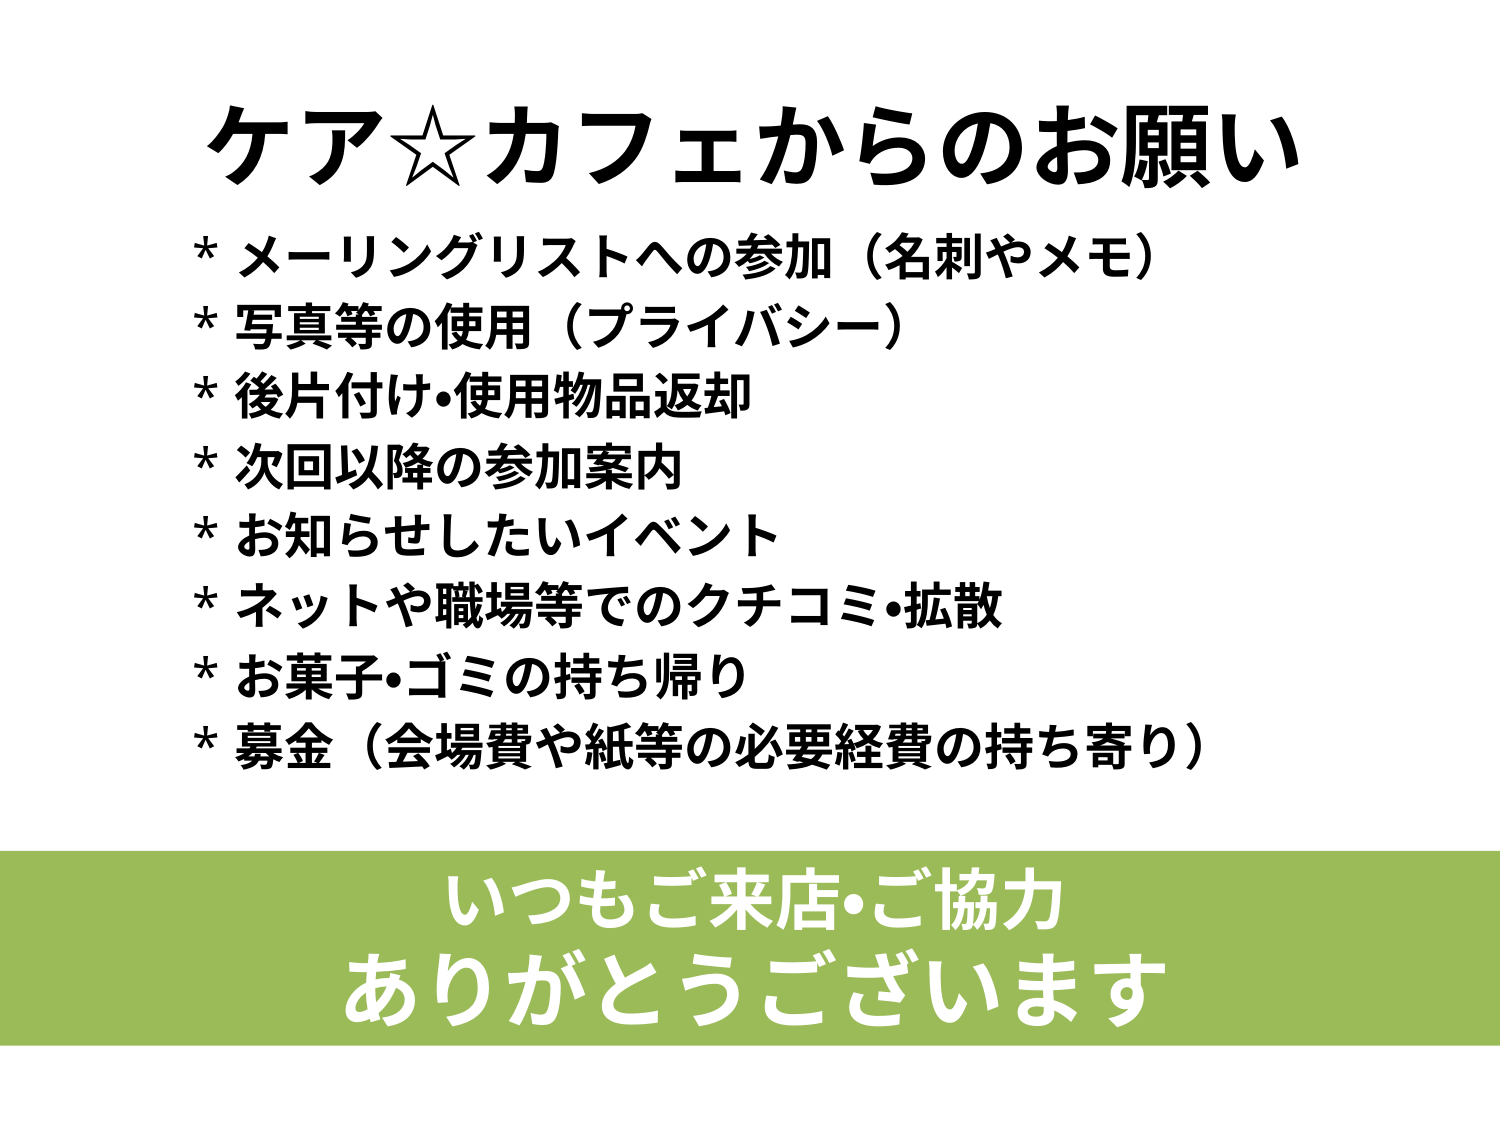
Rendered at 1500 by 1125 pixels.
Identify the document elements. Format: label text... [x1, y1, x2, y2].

title ケア☆カフェからのお願い [176, 31, 1332, 217]
list メーリングリストへの参加（名刺やメモ） 写真等の使用（プライバシー） 後片付け・使用物品返却 次回以降の参加案内 お知らせしたいイベント ネットや職場等でのクチコミ・拡散 お菓子・ゴミの持ち帰り 募金（会場費や紙等の必要経費の持ち寄り） [176, 217, 1332, 810]
text_box いつもご来店・ご協力 ありがとうございます [0, 849, 1500, 1048]
